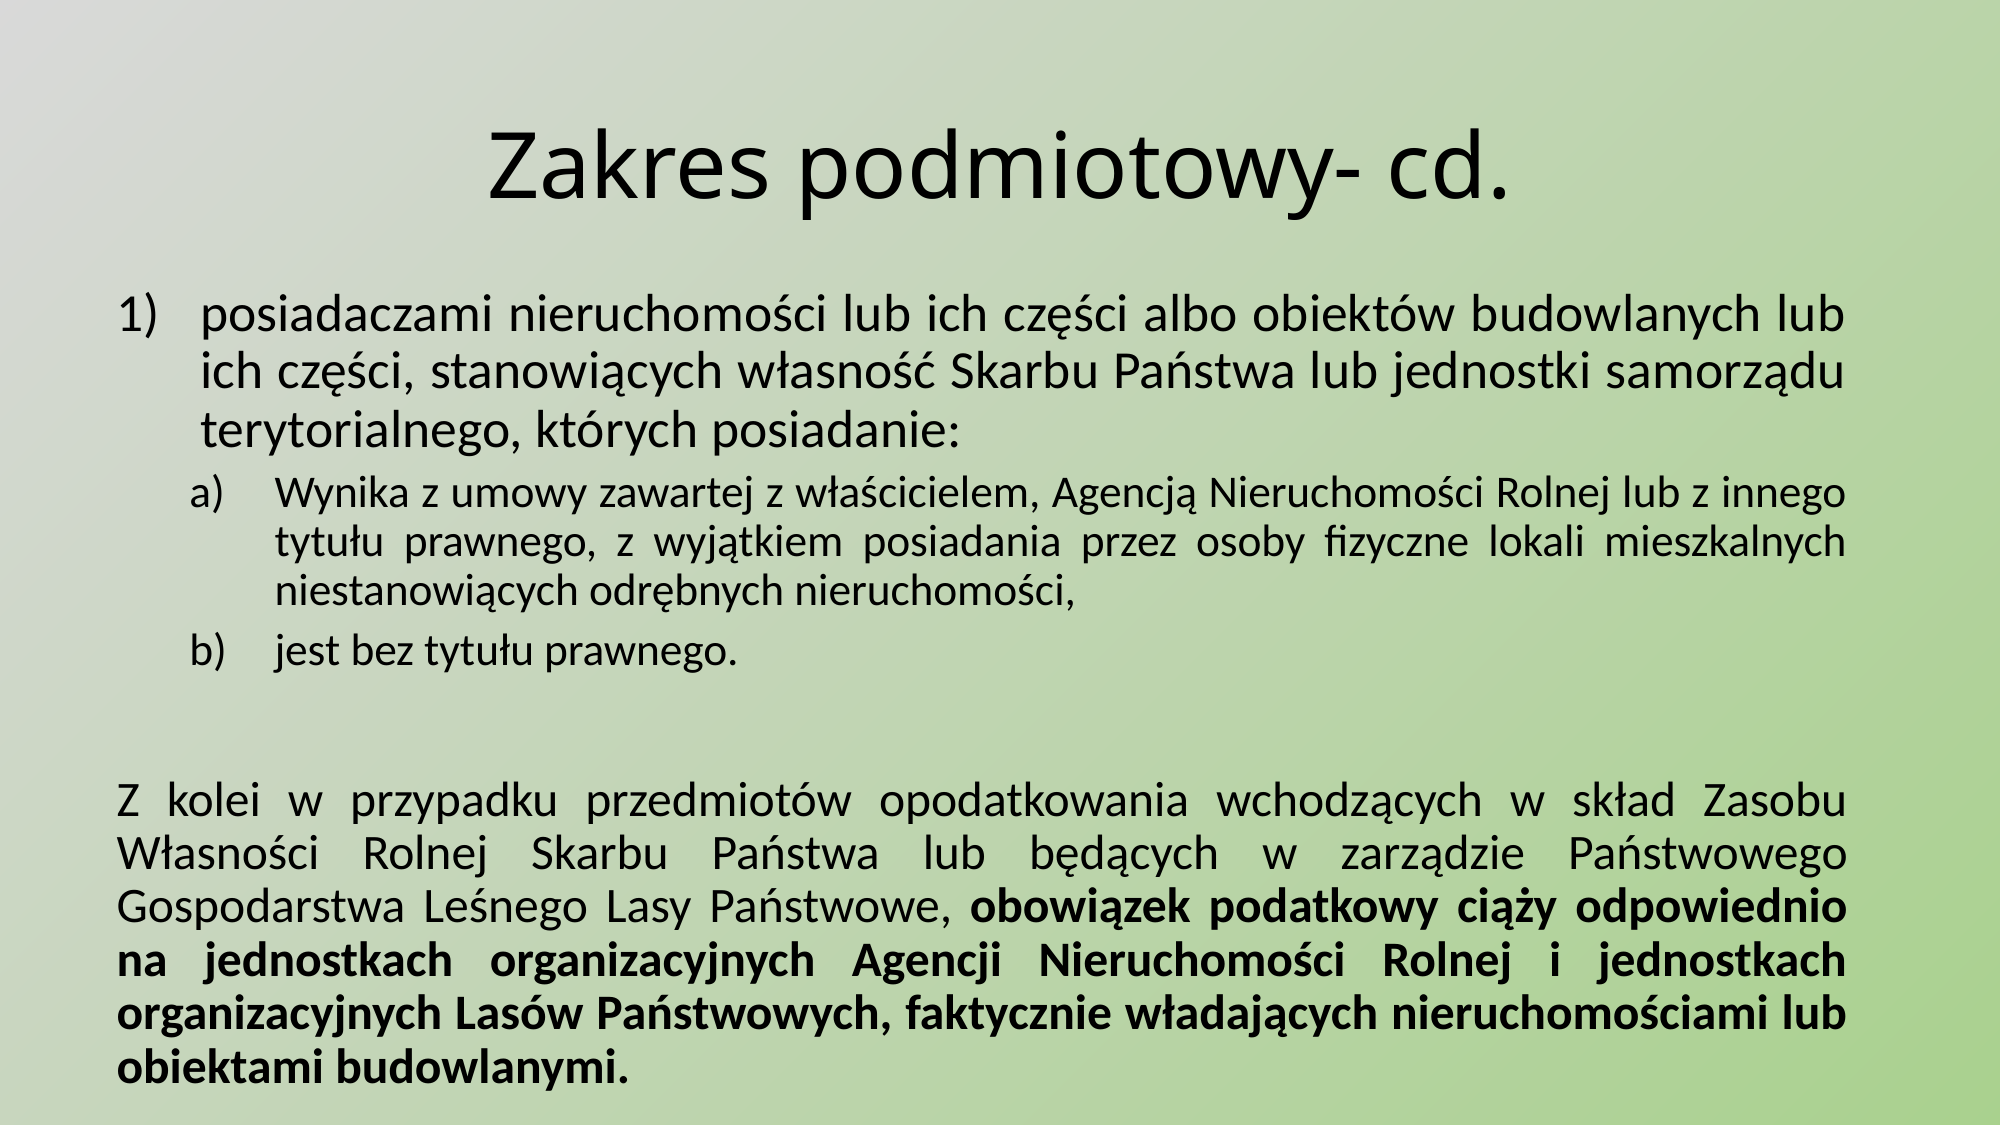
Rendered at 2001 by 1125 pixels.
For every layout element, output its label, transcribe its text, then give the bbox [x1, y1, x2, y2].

title Zakres podmiotowy- cd. [137, 59, 1863, 277]
list posiadaczami nieruchomości lub ich części albo obiektów budowlanych lub ich części, stanowiących własność Skarbu Państwa lub jednostki samorządu terytorialnego, których posiadanie: Wynika z umowy zawartej z właścicielem, Agencją Nieruchomości Rolnej lub z innego tytułu prawnego, z wyjątkiem posiadania przez osoby fizyczne lokali mieszkalnych niestanowiących odrębnych nieruchomości, jest bez tytułu prawnego. Z kolei w przypadku przedmiotów opodatkowania wchodzących w skład Zasobu Własności Rolnej Skarbu Państwa lub będących w zarządzie Państwowego Gospodarstwa Leśnego Lasy Państwowe, obowiązek podatkowy ciąży odpowiednio na jednostkach organizacyjnych Agencji Nieruchomości Rolnej i jednostkach organizacyjnych Lasów Państwowych, faktycznie władających nieruchomościami lub obiektami budowlanymi. [101, 277, 1863, 1110]
